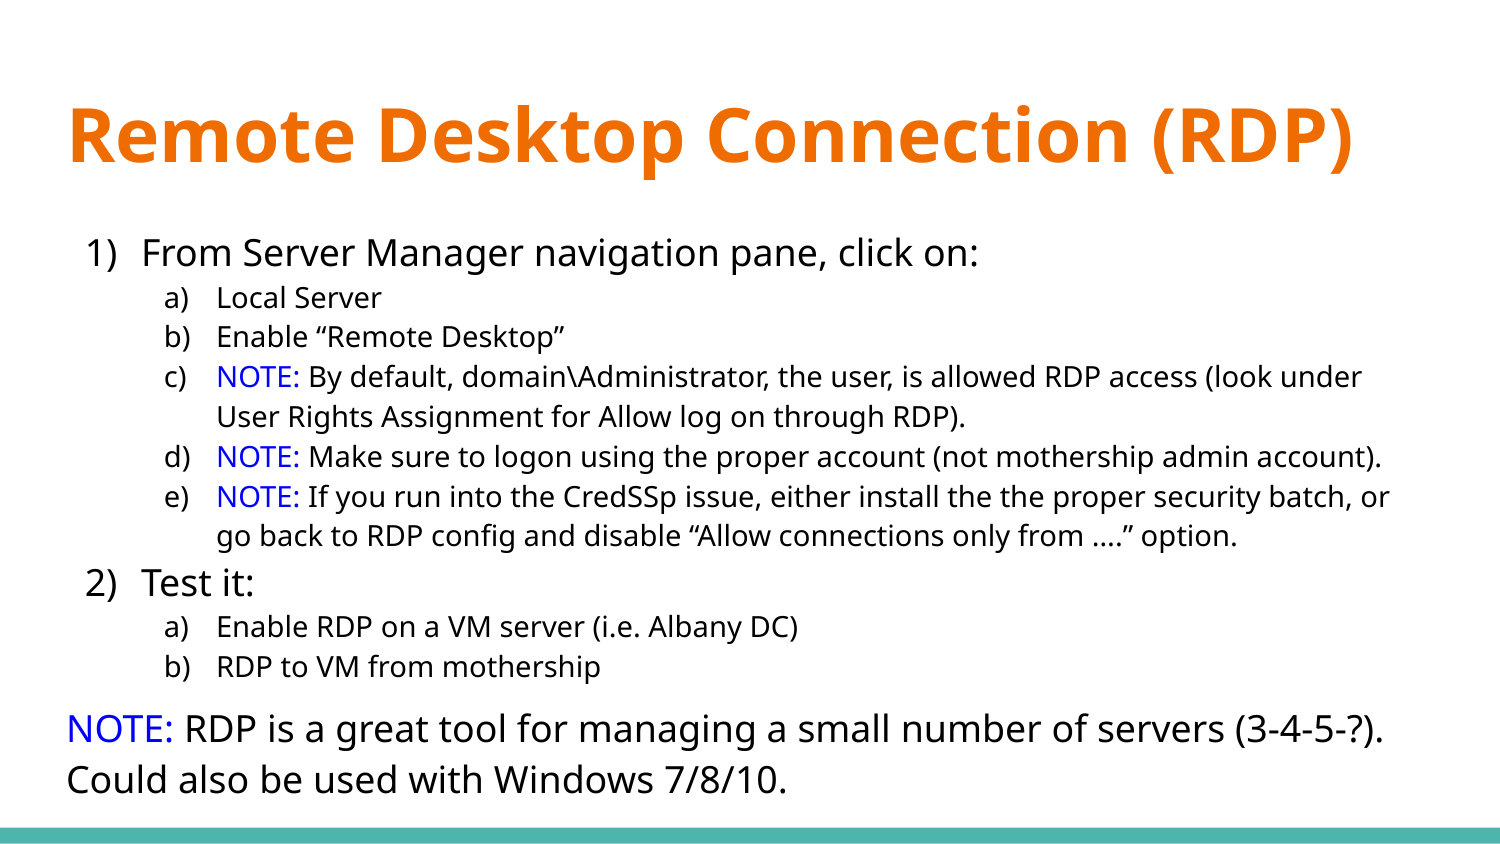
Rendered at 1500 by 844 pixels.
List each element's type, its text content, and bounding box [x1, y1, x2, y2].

list From Server Manager navigation pane, click on: Local Server Enable “Remote Desktop” NOTE: By default, domain\Administrator, the user, is allowed RDP access (look under User Rights Assignment for Allow log on through RDP). NOTE: Make sure to logon using the proper account (not mothership admin account). NOTE: If you run into the CredSSp issue, either install the the proper security batch, or go back to RDP config and disable “Allow connections only from ….” option. Test it: Enable RDP on a VM server (i.e. Albany DC) RDP to VM from mothership NOTE: RDP is a great tool for managing a small number of servers (3-4-5-?). Could also be used with Windows 7/8/10. [51, 207, 1449, 778]
title Remote Desktop Connection (RDP) [51, 72, 1449, 189]
